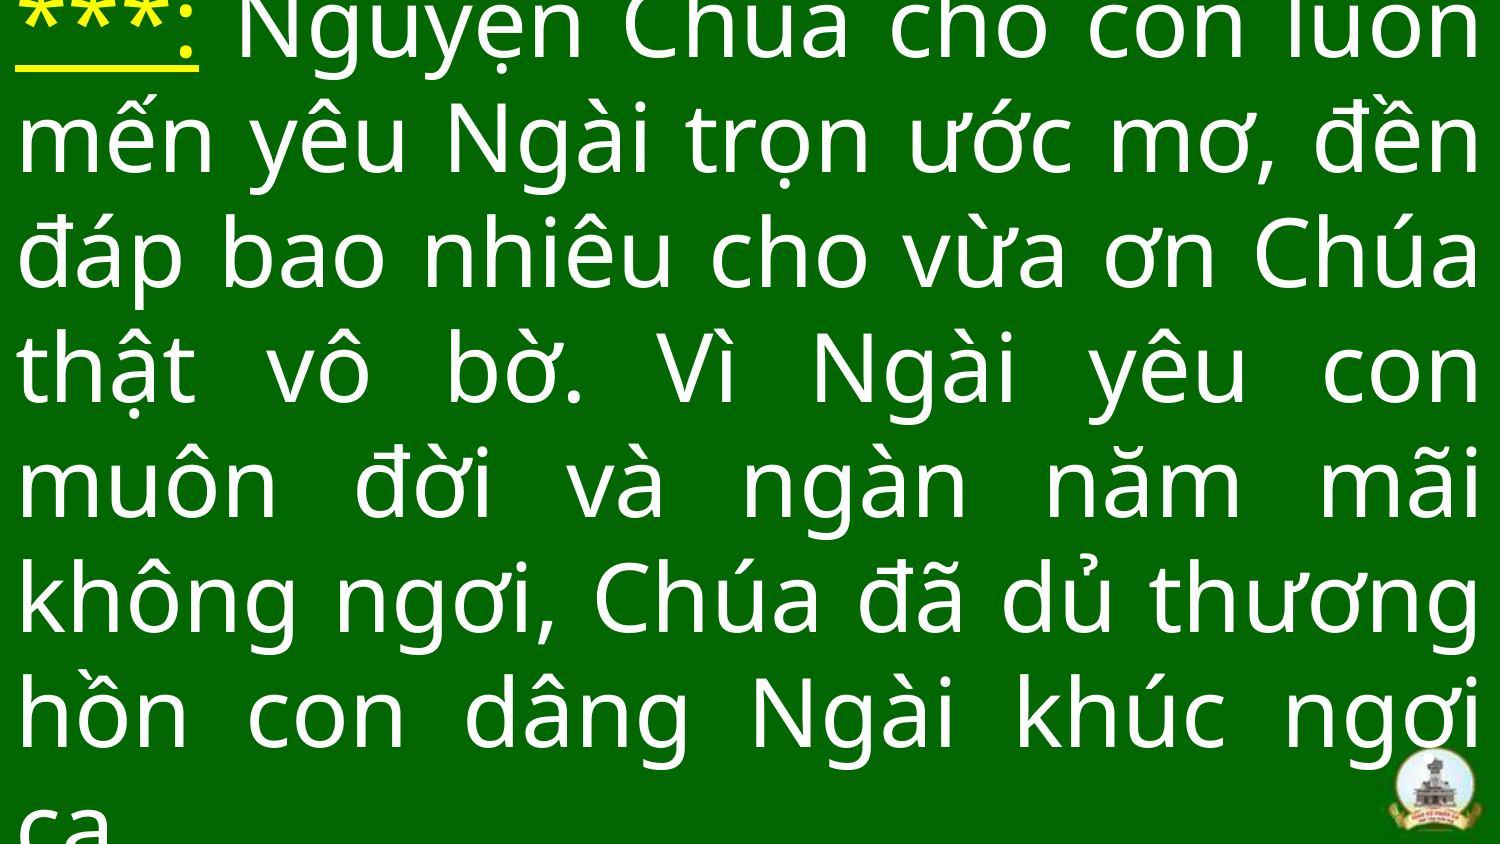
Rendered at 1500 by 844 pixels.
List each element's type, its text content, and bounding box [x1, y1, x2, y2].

title ***: Nguyện Chúa cho con luôn mến yêu Ngài trọn ước mơ, đền đáp bao nhiêu cho vừa ơn Chúa thật vô bờ. Vì Ngài yêu con muôn đời và ngàn năm mãi không ngơi, Chúa đã dủ thương hồn con dâng Ngài khúc ngợi ca. [0, 0, 1500, 844]
